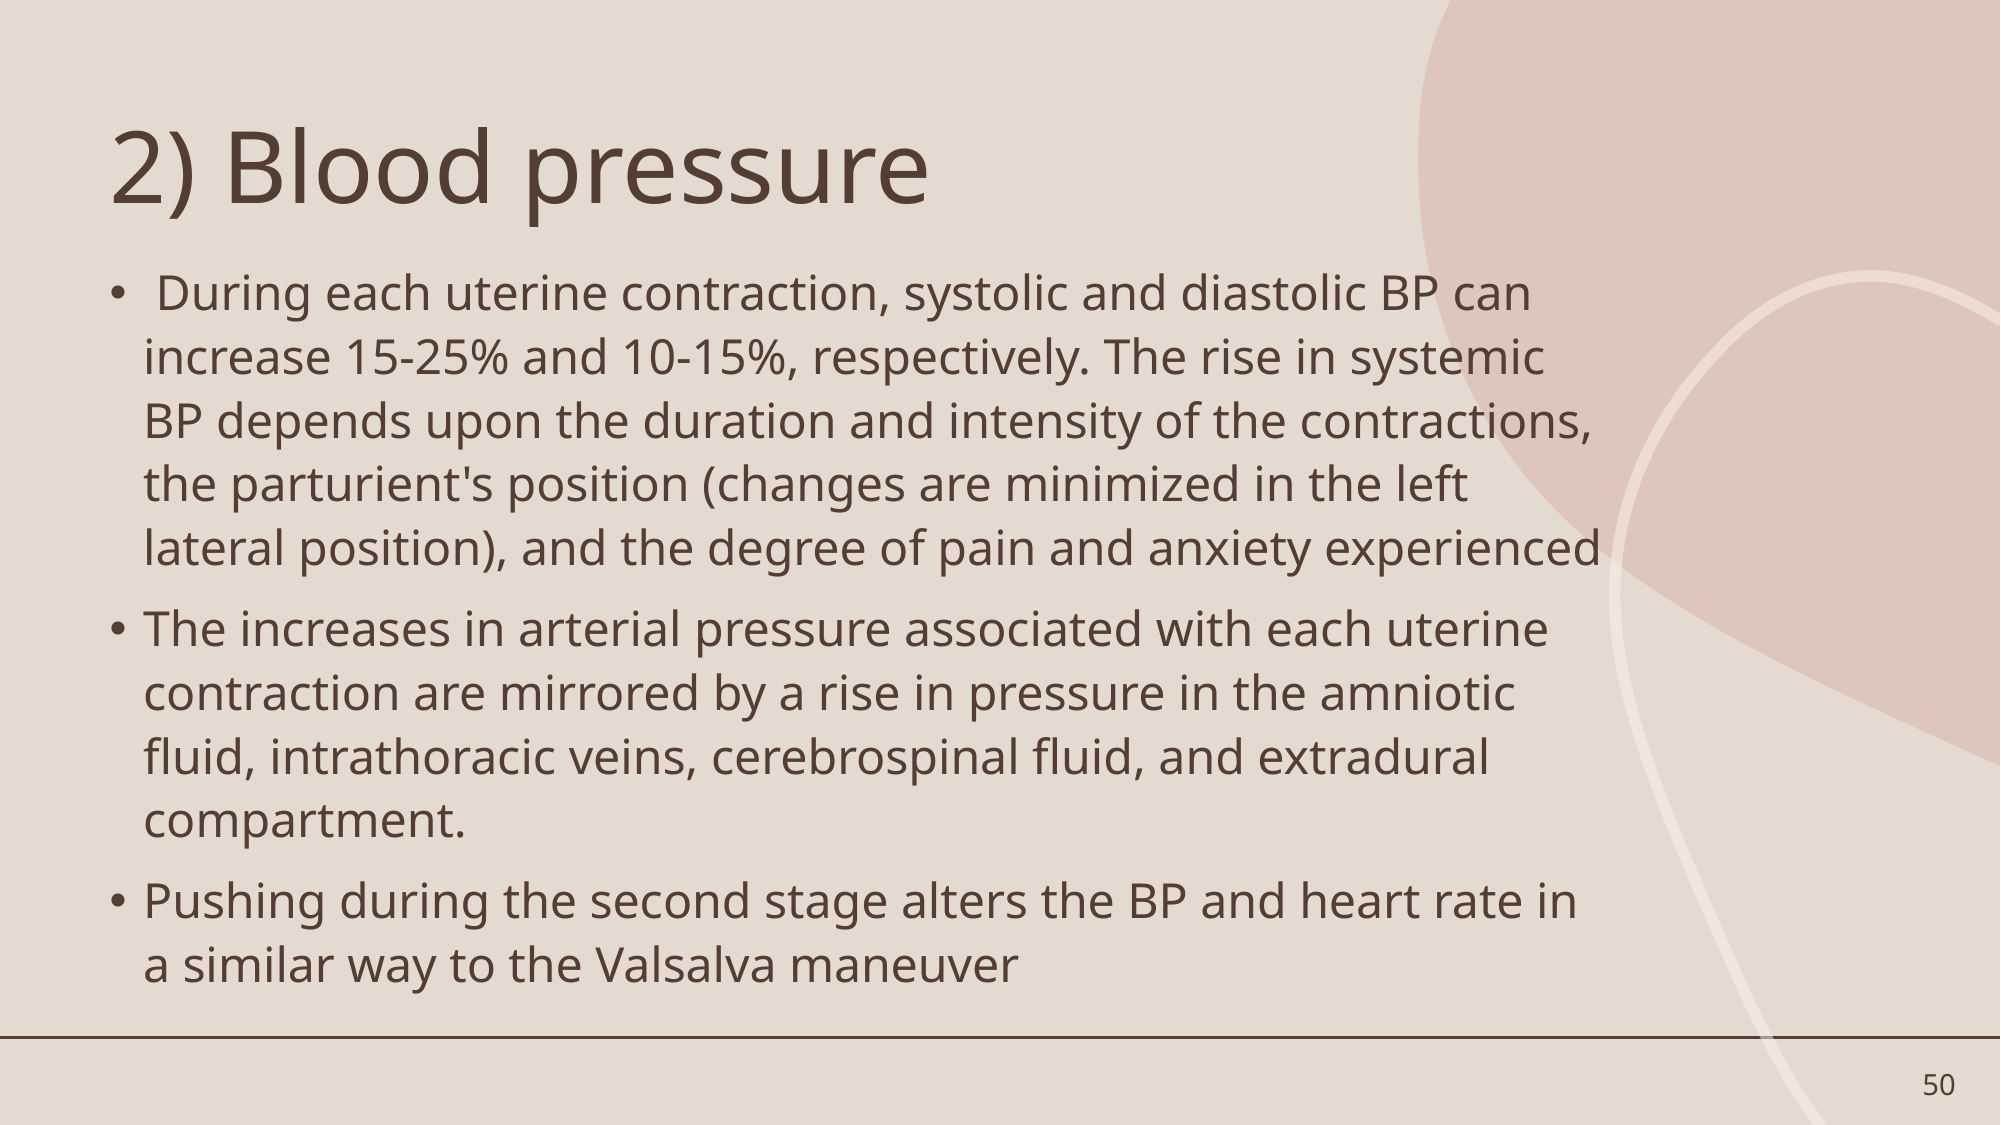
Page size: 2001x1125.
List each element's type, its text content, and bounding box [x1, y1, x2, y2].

title 2) Blood pressure [94, 115, 1820, 227]
list During each uterine contraction, systolic and diastolic BP can increase 15-25% and 10-15%, respectively. The rise in systemic BP depends upon the duration and intensity of the contractions, the parturient's position (changes are minimized in the left lateral position), and the degree of pain and anxiety experienced The increases in arterial pressure associated with each uterine contraction are mirrored by a rise in pressure in the amniotic fluid, intrathoracic veins, cerebrospinal fluid, and extradural compartment. Pushing during the second stage alters the BP and heart rate in a similar way to the Valsalva maneuver [94, 249, 1631, 1010]
slide_number 50 [1808, 1060, 1971, 1112]
